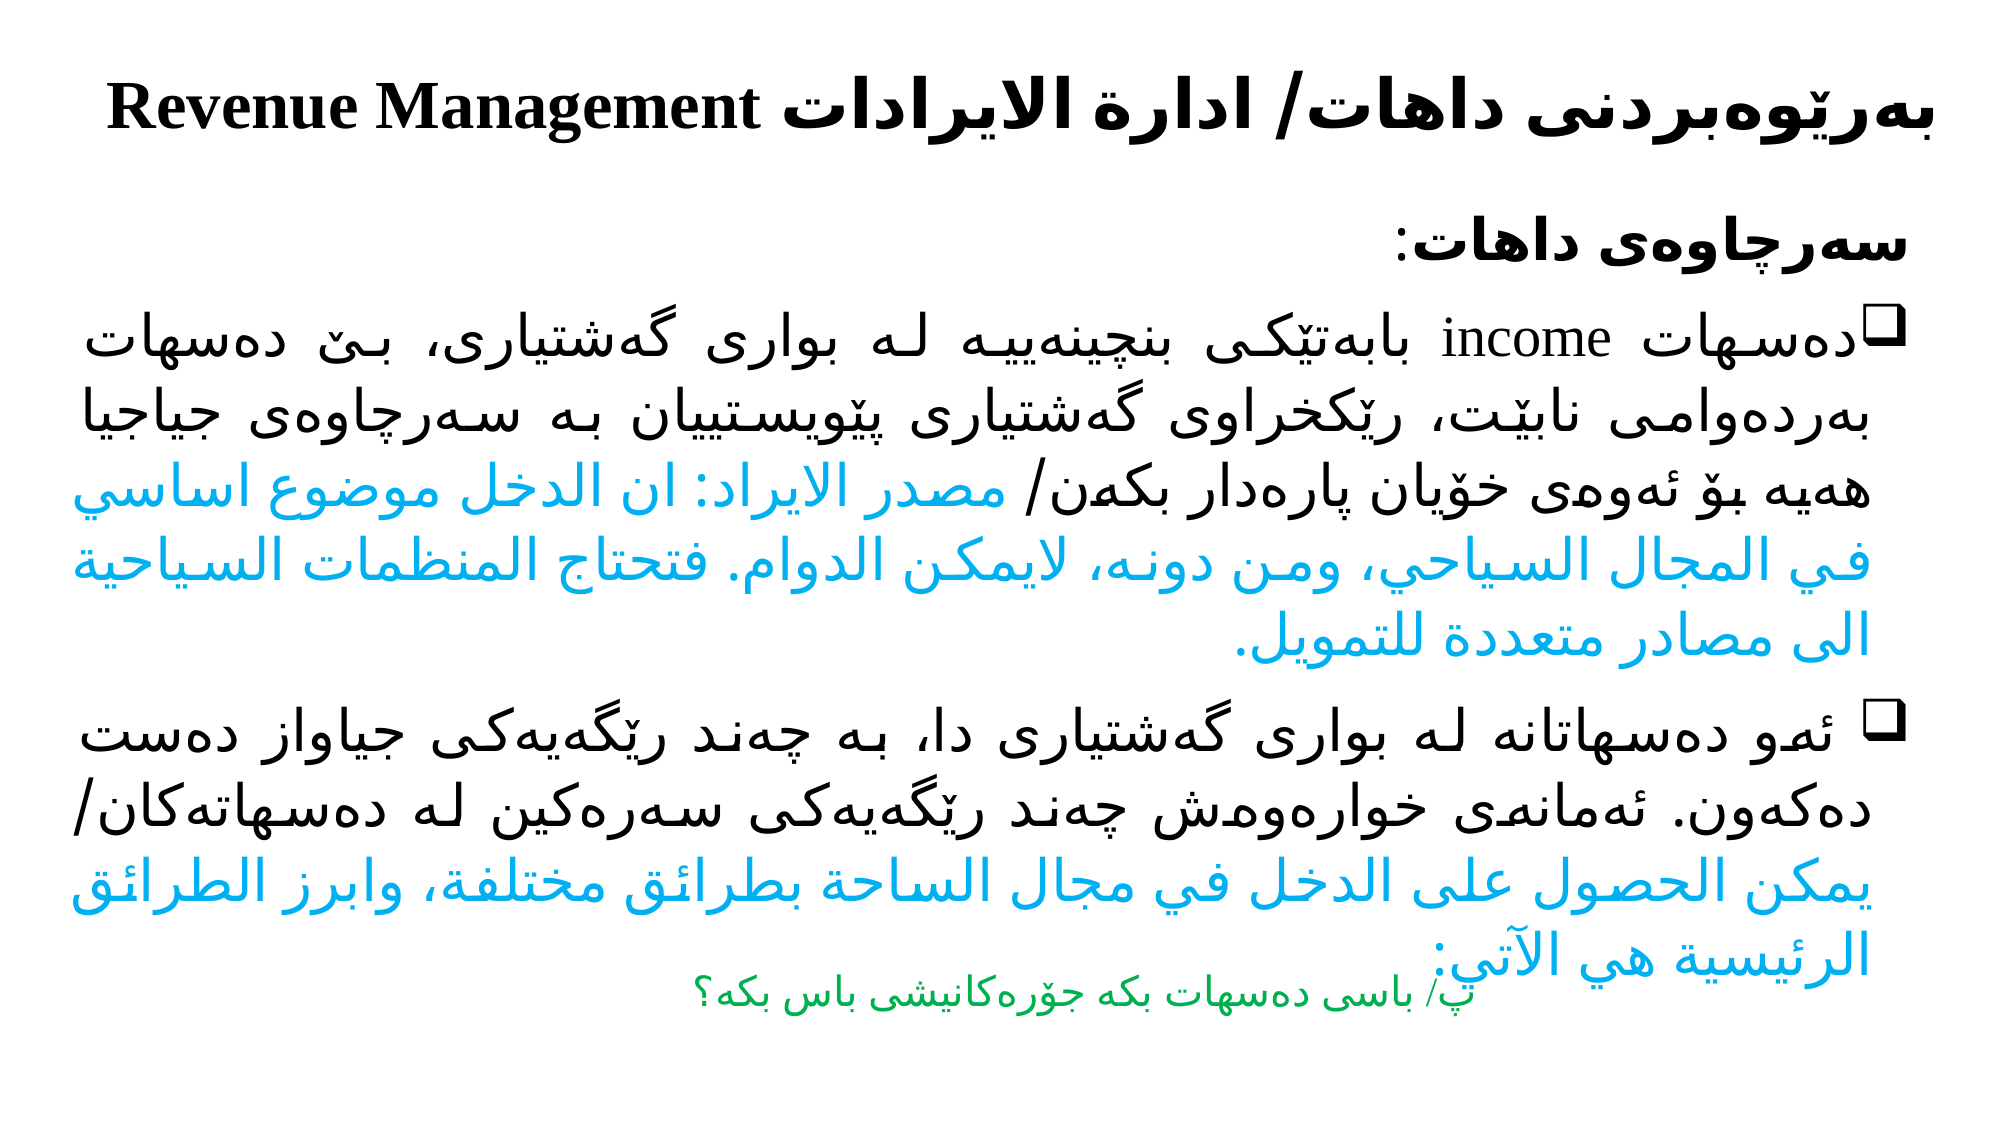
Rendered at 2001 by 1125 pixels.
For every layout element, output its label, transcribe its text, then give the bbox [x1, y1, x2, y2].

text_box پ/ باسی دەسهات بکە جۆرەکانیشی باس بکە؟ [0, 957, 1492, 1023]
list سەرچاوەی داهات: دەسهات income بابەتێکی بنچینەییە لە بواری گەشتیاری، بێ دەسهات بەردەوامی نابێت، رێکخراوی گەشتیاری پێویستییان بە سەرچاوەی جیاجیا هەیە بۆ ئەوەی خۆیان پارەدار بکەن/ مصدر الايراد: ان الدخل موضوع اساسي في المجال السياحي، ومن دونه، لايمكن الدوام. فتحتاج المنظمات السياحية الى مصادر متعددة للتمويل. ئەو دەسهاتانە لە بواری گەشتیاری دا، بە چەند رێگەیەکی جیاواز دەست دەکەون. ئەمانەی خوارەوەش چەند رێگەیەکی سەرەکین لە دەسهاتەکان/ يمكن الحصول على الدخل في مجال الساحة بطرائق مختلفة، وابرز الطرائق الرئيسية هي الآتي: [56, 190, 1926, 1080]
title بەرێوەبردنی داهات/ ادارة الايرادات Revenue Management [85, 45, 1956, 152]
